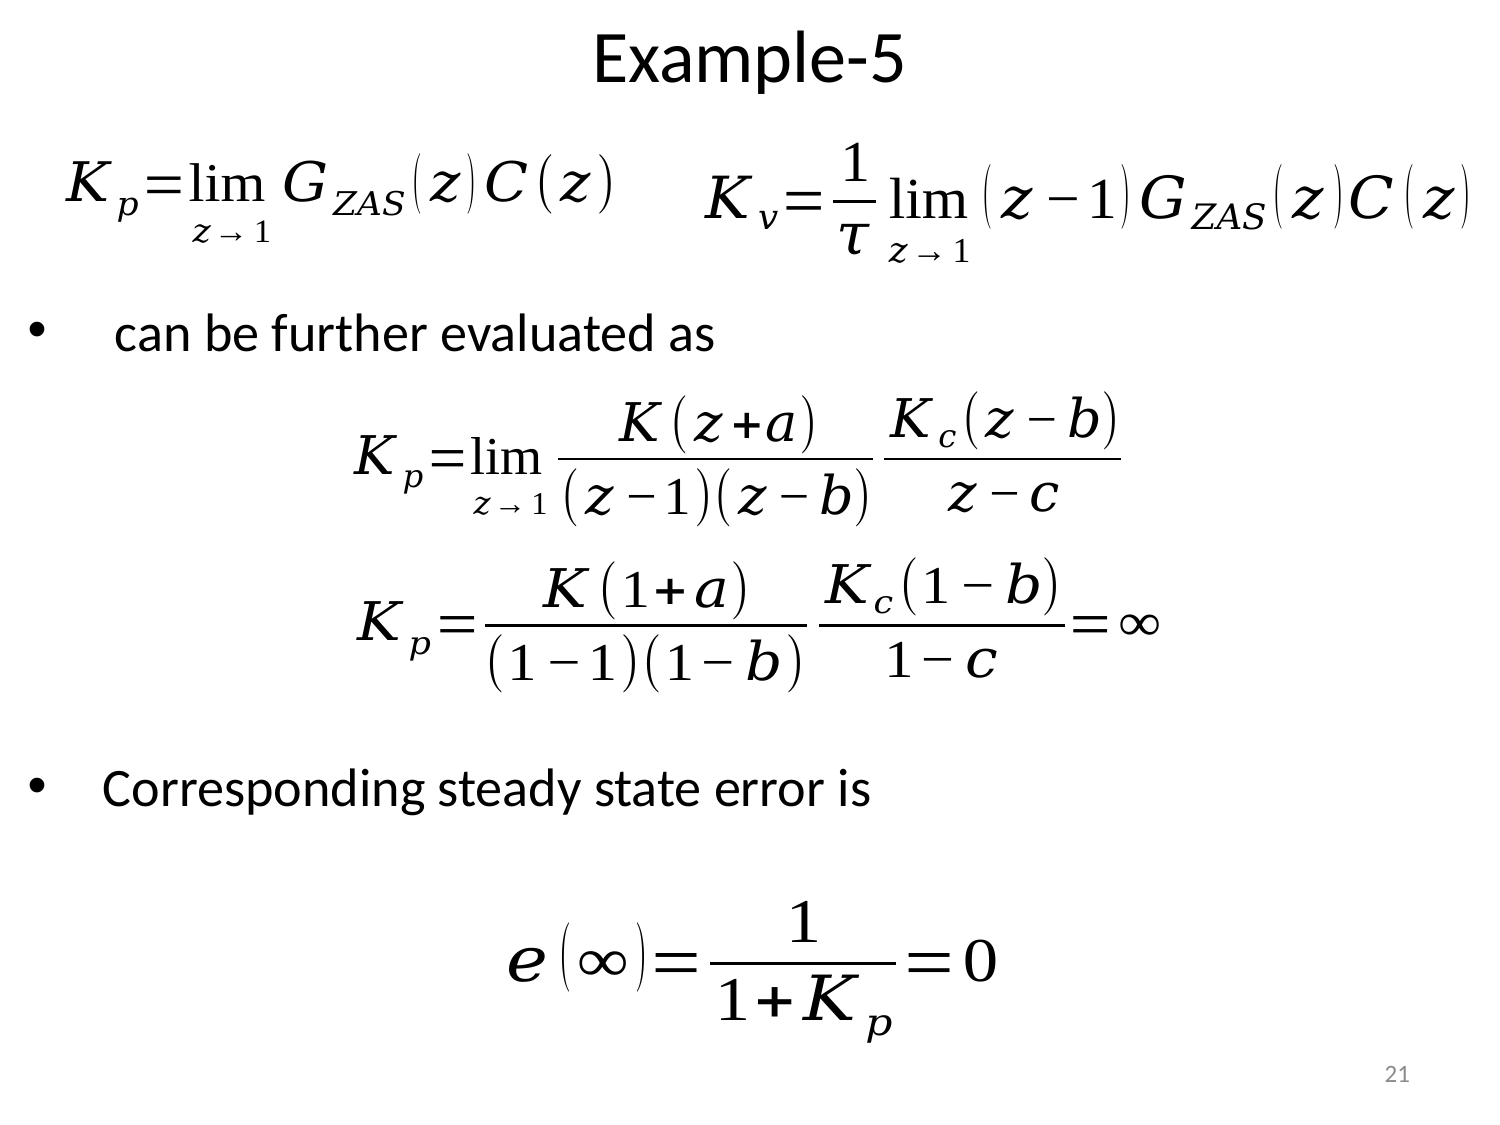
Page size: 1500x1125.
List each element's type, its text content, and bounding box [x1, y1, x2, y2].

title Example-5 [75, 0, 1425, 105]
slide_number 21 [1074, 1042, 1425, 1103]
